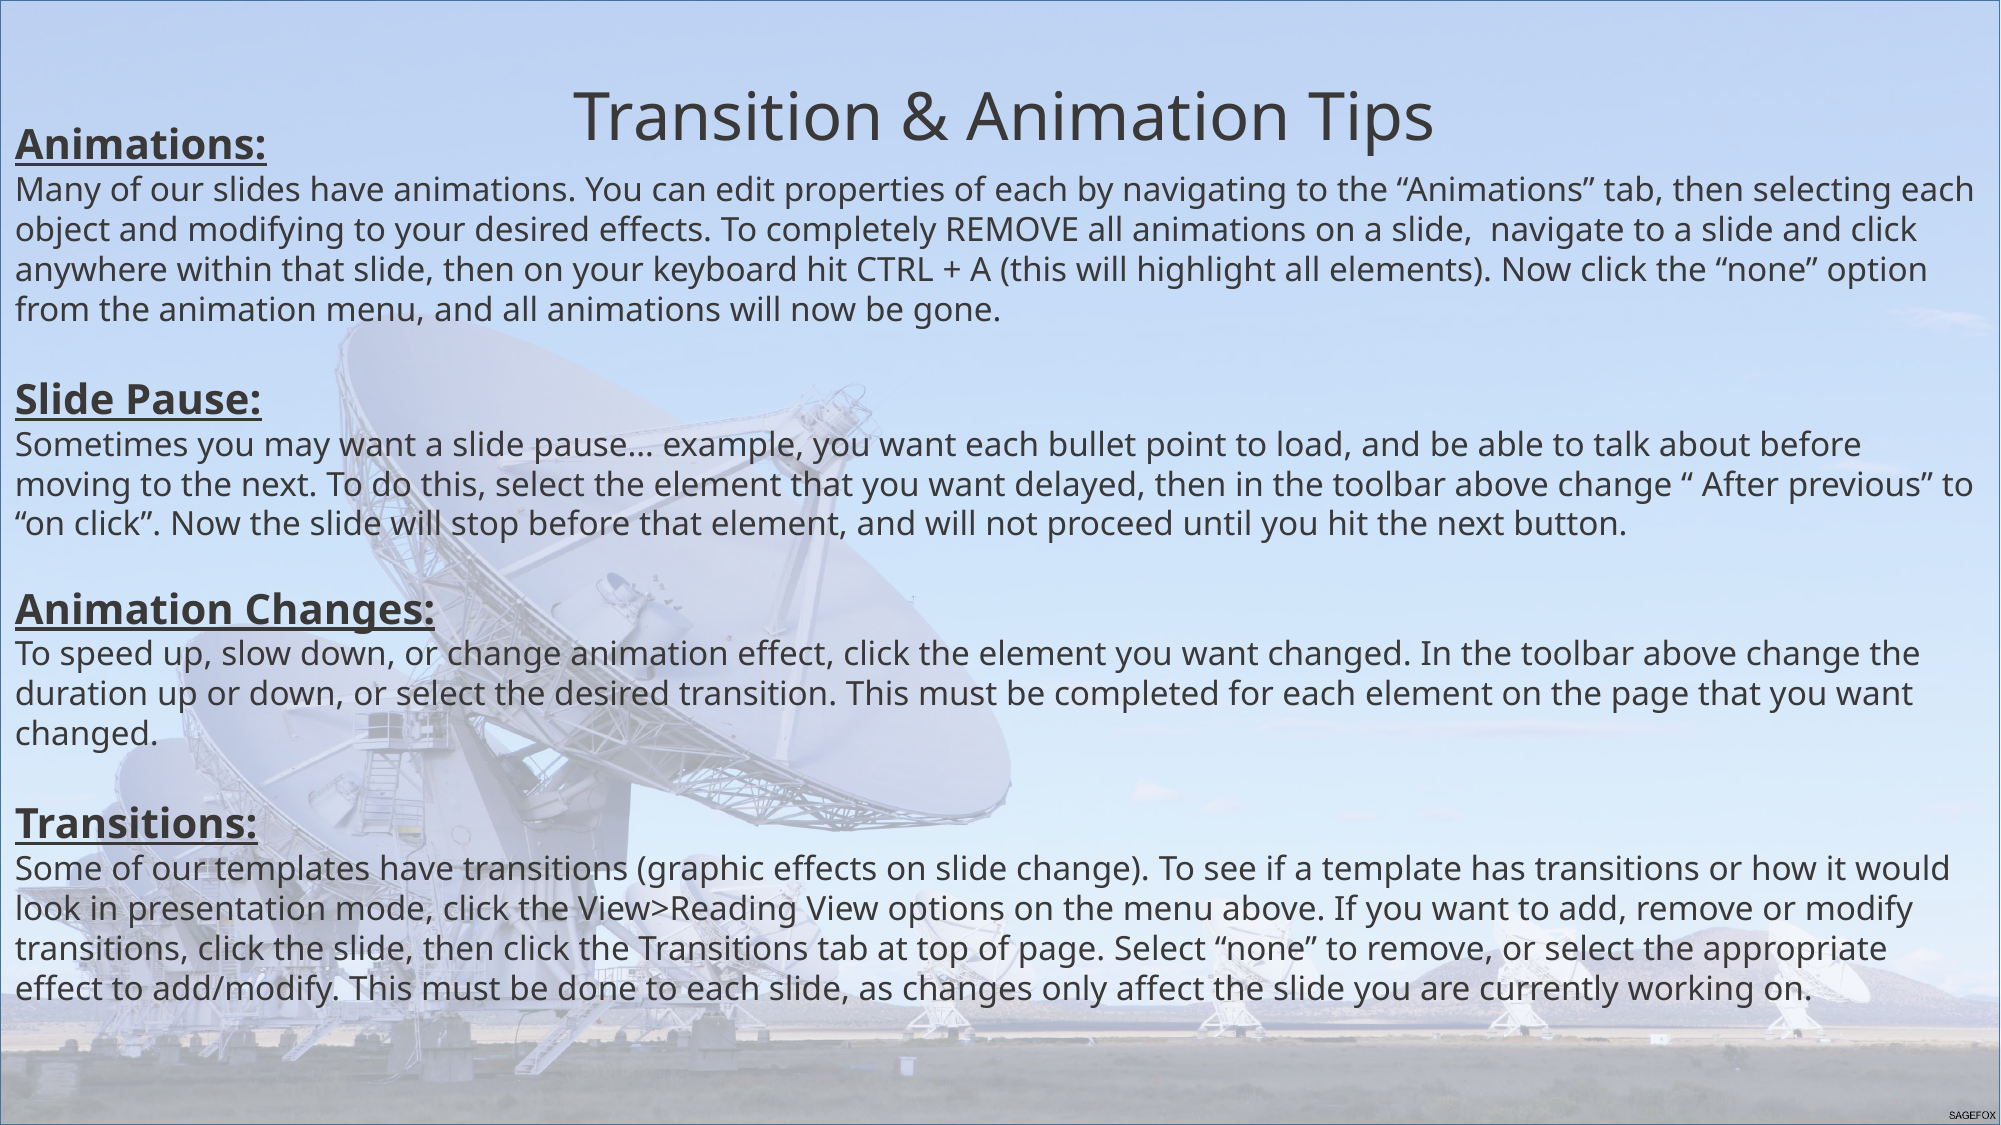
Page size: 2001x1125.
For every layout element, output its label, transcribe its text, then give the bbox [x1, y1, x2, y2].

text_box Animations: Many of our slides have animations. You can edit properties of each by navigating to the “Animations” tab, then selecting each object and modifying to your desired effects. To completely REMOVE all animations on a slide, navigate to a slide and click anywhere within that slide, then on your keyboard hit CTRL + A (this will highlight all elements). Now click the “none” option from the animation menu, and all animations will now be gone. Slide Pause: Sometimes you may want a slide pause… example, you want each bullet point to load, and be able to talk about before moving to the next. To do this, select the element that you want delayed, then in the toolbar above change “ After previous” to “on click”. Now the slide will stop before that element, and will not proceed until you hit the next button. Animation Changes: To speed up, slow down, or change animation effect, click the element you want changed. In the toolbar above change the duration up or down, or select the desired transition. This must be completed for each element on the page that you want changed. Transitions: Some of our templates have transitions (graphic effects on slide change). To see if a template has transitions or how it would look in presentation mode, click the View>Reading View options on the menu above. If you want to add, remove or modify transitions, click the slide, then click the Transitions tab at top of page. Select “none” to remove, or select the appropriate effect to add/modify. This must be done to each slide, as changes only affect the slide you are currently working on. [0, 0, 2000, 1125]
title Transition & Animation Tips [477, 59, 1532, 177]
